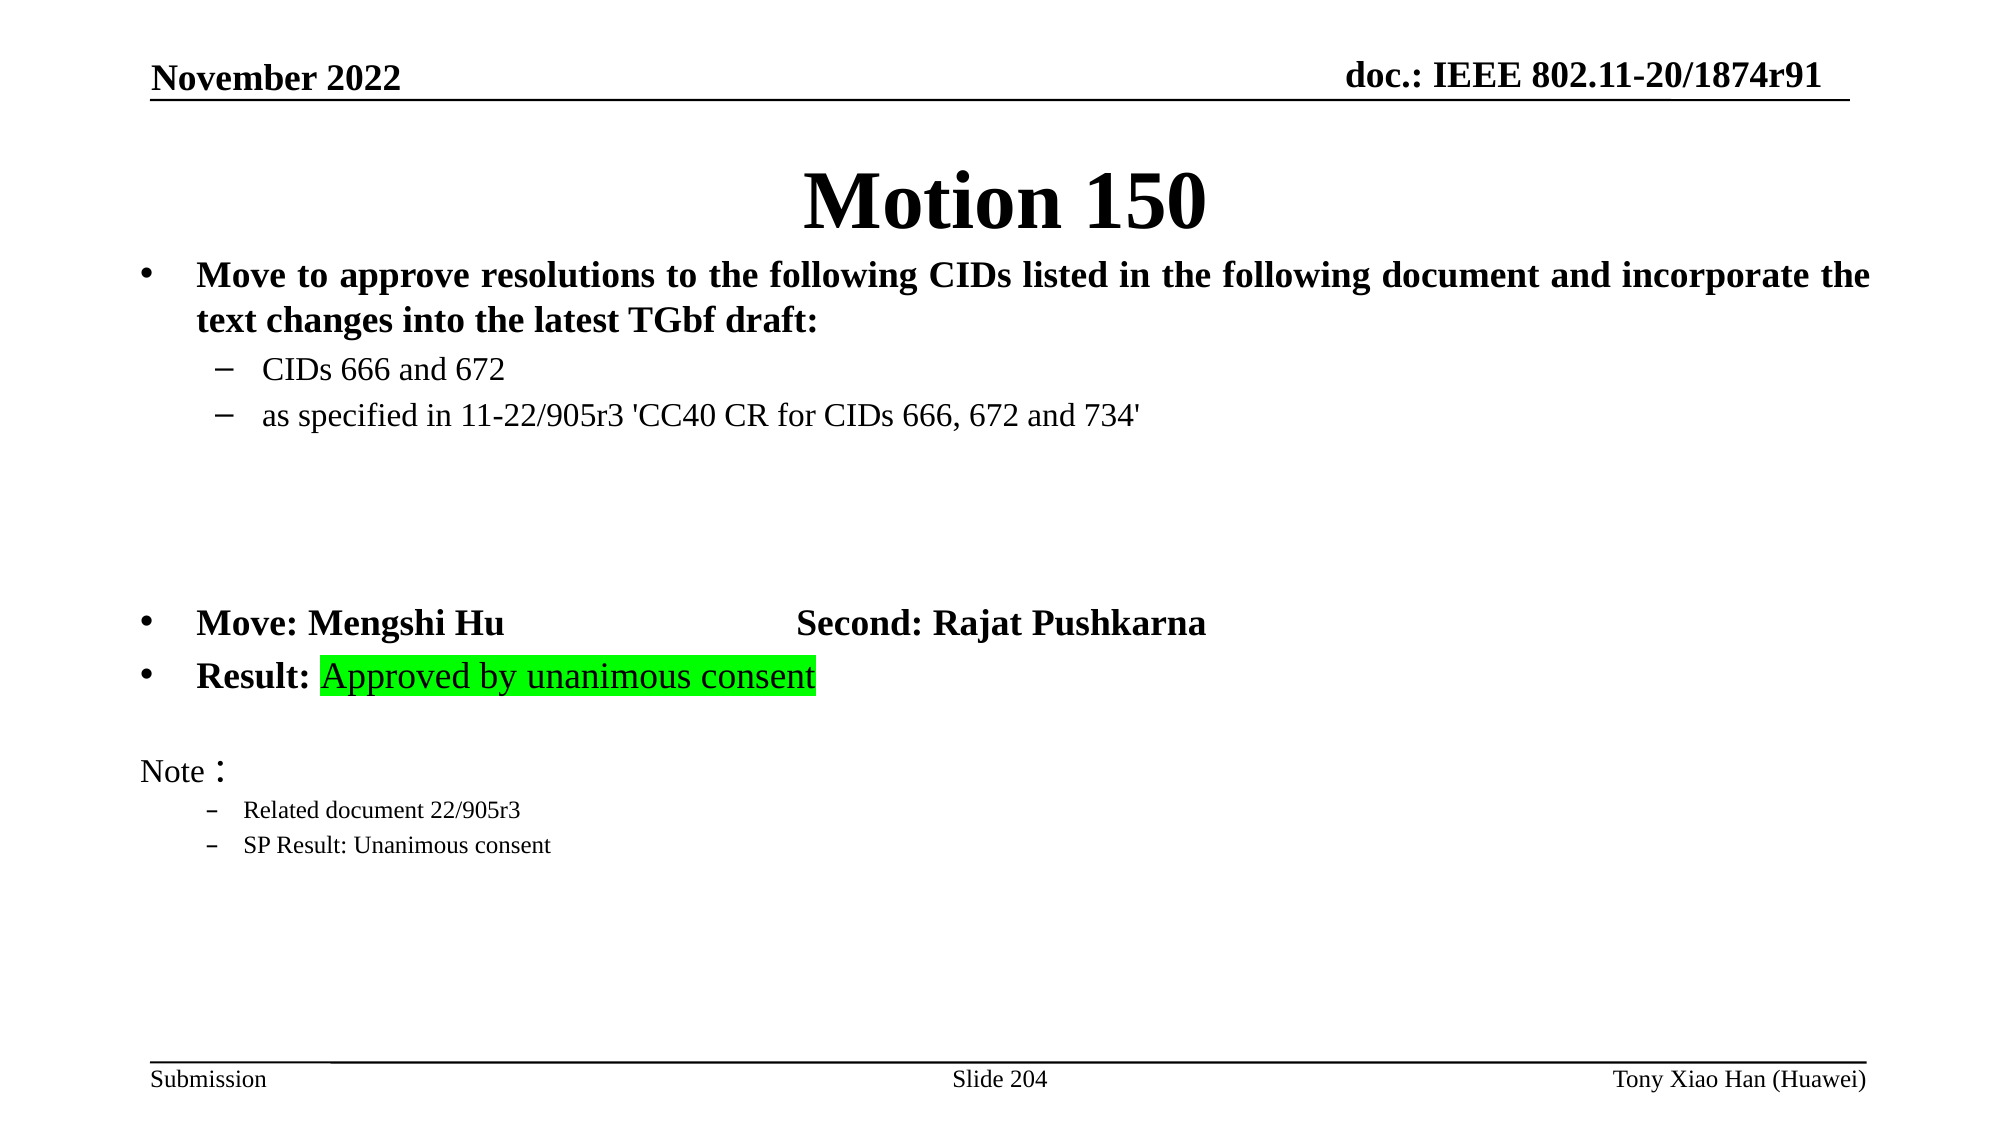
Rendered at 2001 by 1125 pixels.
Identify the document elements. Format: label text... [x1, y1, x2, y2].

text_box Motion 150 [368, 137, 1644, 212]
text_box Move to approve resolutions to the following CIDs listed in the following document and incorporate the text changes into the latest TGbf draft: CIDs 666 and 672 as specified in 11-22/905r3 'CC40 CR for CIDs 666, 672 and 734' Move: Mengshi Hu Second: Rajat Pushkarna Result: Approved by unanimous consent Note： Related document 22/905r3 SP Result: Unanimous consent [125, 212, 1888, 1013]
